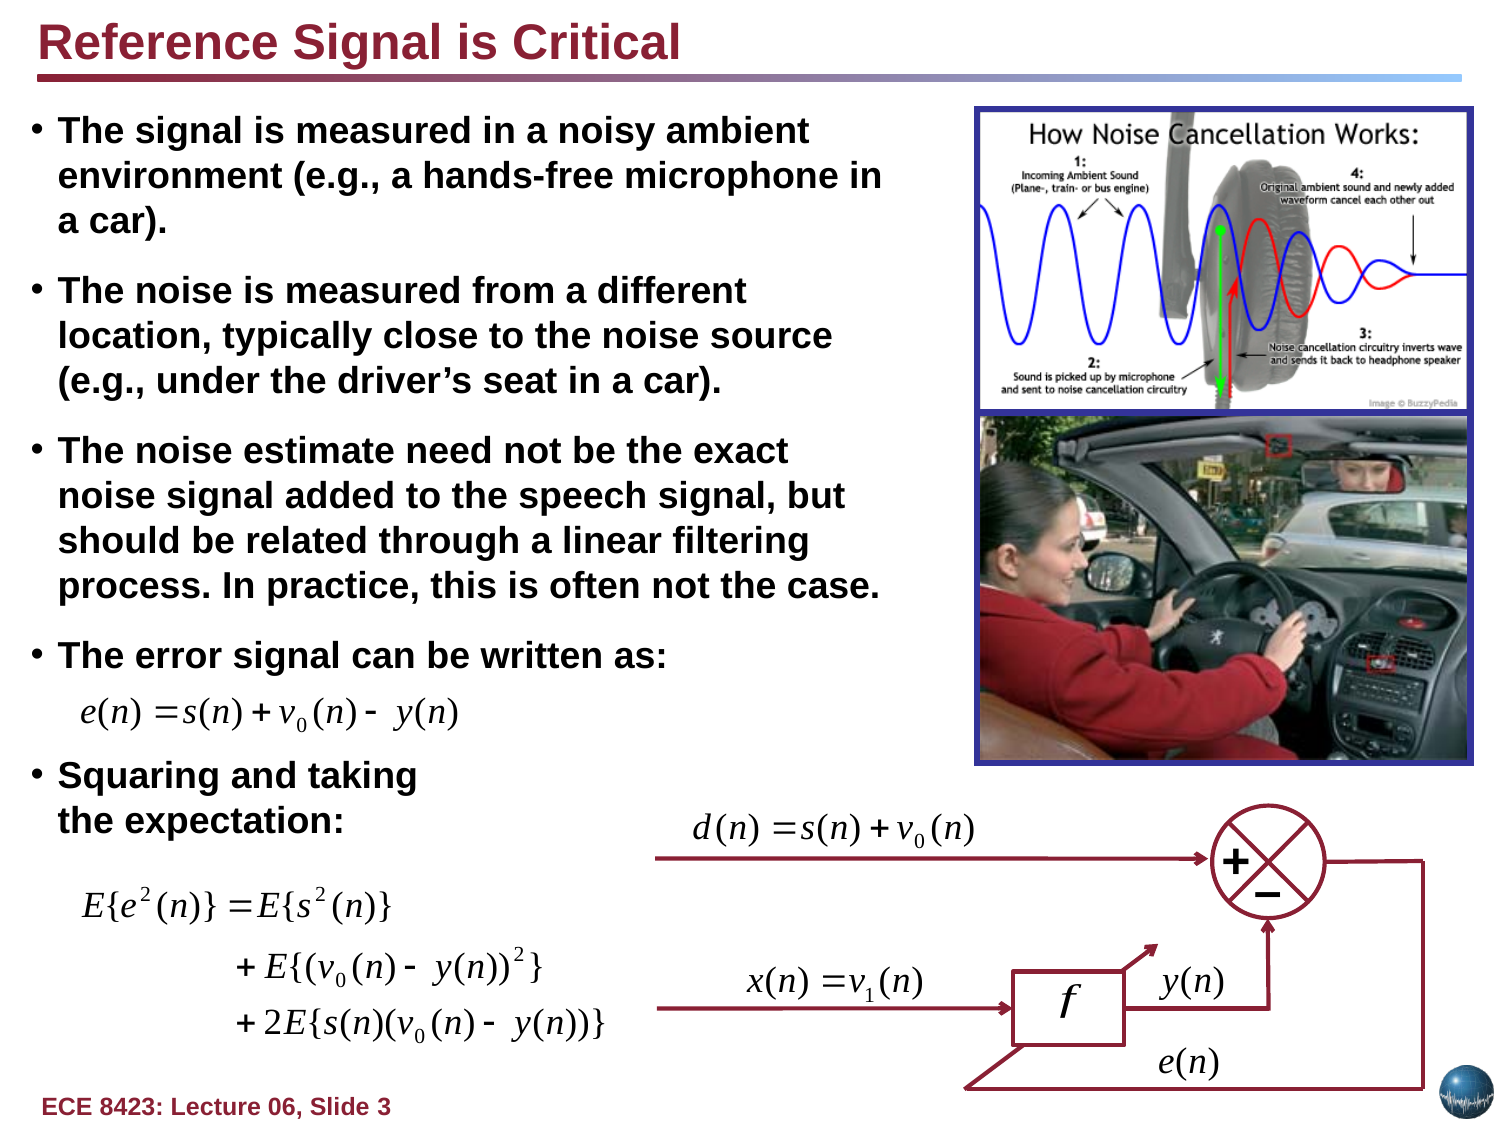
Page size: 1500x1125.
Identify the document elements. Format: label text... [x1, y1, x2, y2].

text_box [74, 686, 467, 743]
text_box The signal is measured in a noisy ambient environment (e.g., a hands-free microphone in a car). The noise is measured from a different location, typically close to the noise source (e.g., under the driver’s seat in a car). The noise estimate need not be the exact noise signal added to the speech signal, but should be related through a linear filtering process. In practice, this is often not the case. The error signal can be written as: Squaring and taking the expectation: [30, 106, 896, 732]
text_box Reference Signal is Critical [37, 9, 1459, 70]
picture [979, 111, 1468, 761]
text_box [74, 876, 613, 1053]
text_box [654, 802, 1424, 1090]
picture [1439, 1065, 1494, 1119]
